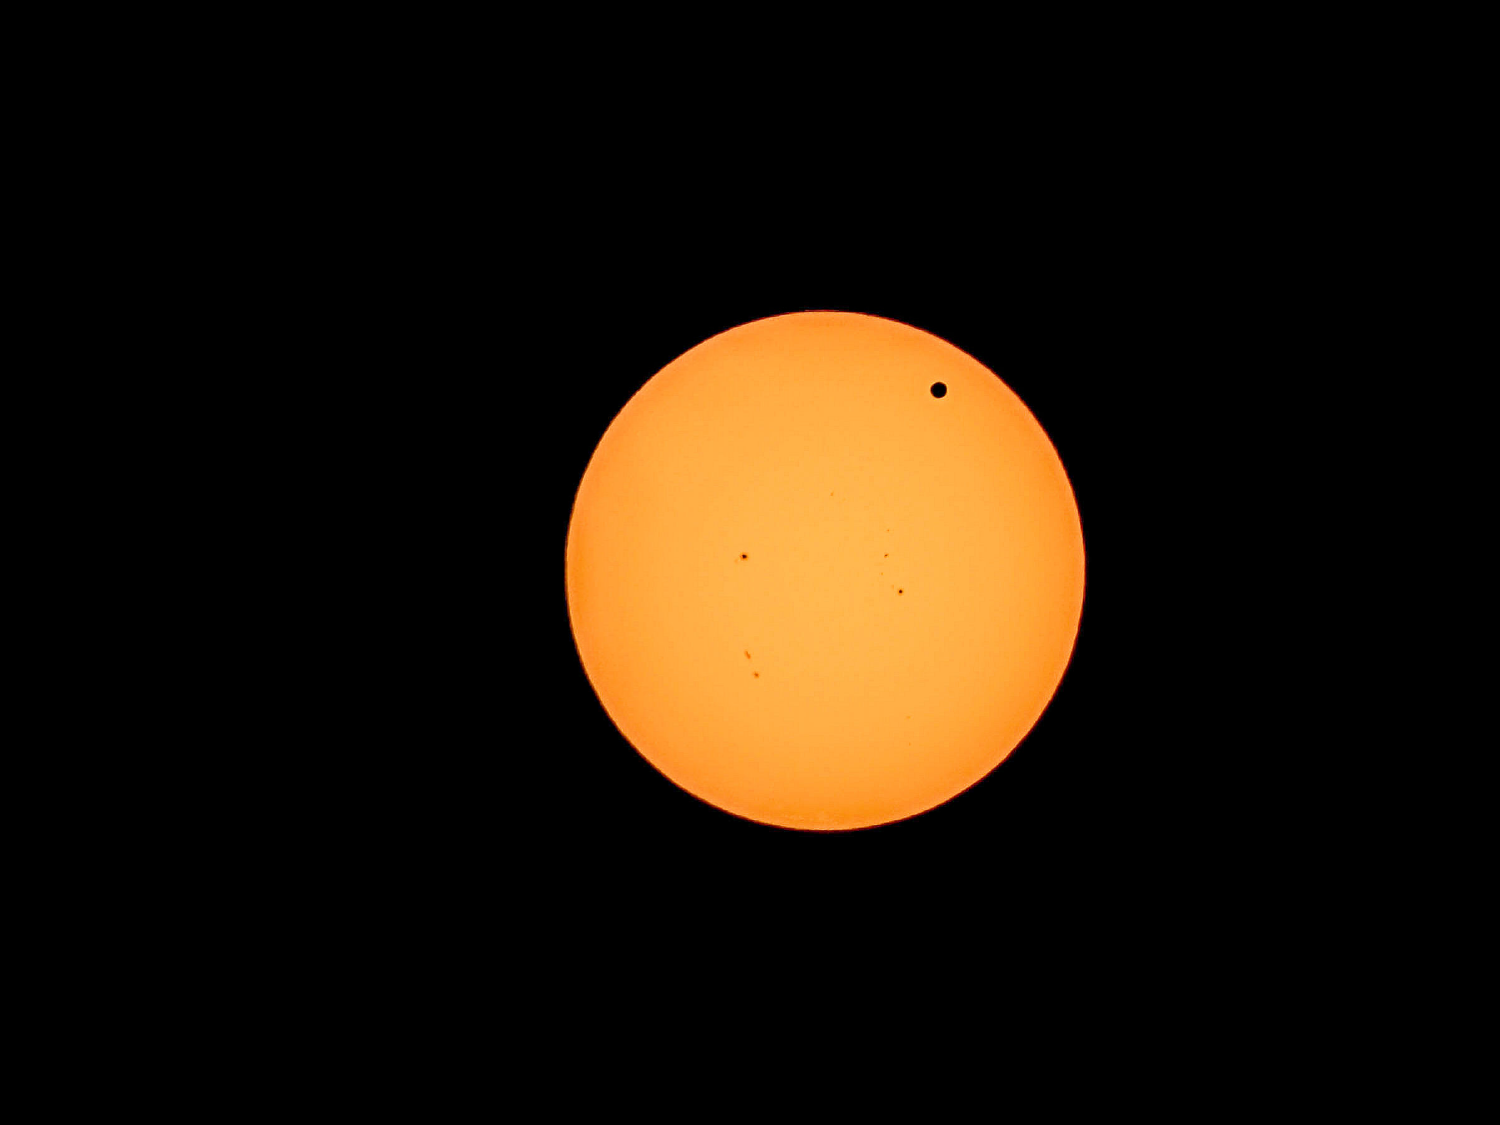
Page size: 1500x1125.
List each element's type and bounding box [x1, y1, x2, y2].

picture [543, 271, 1094, 861]
